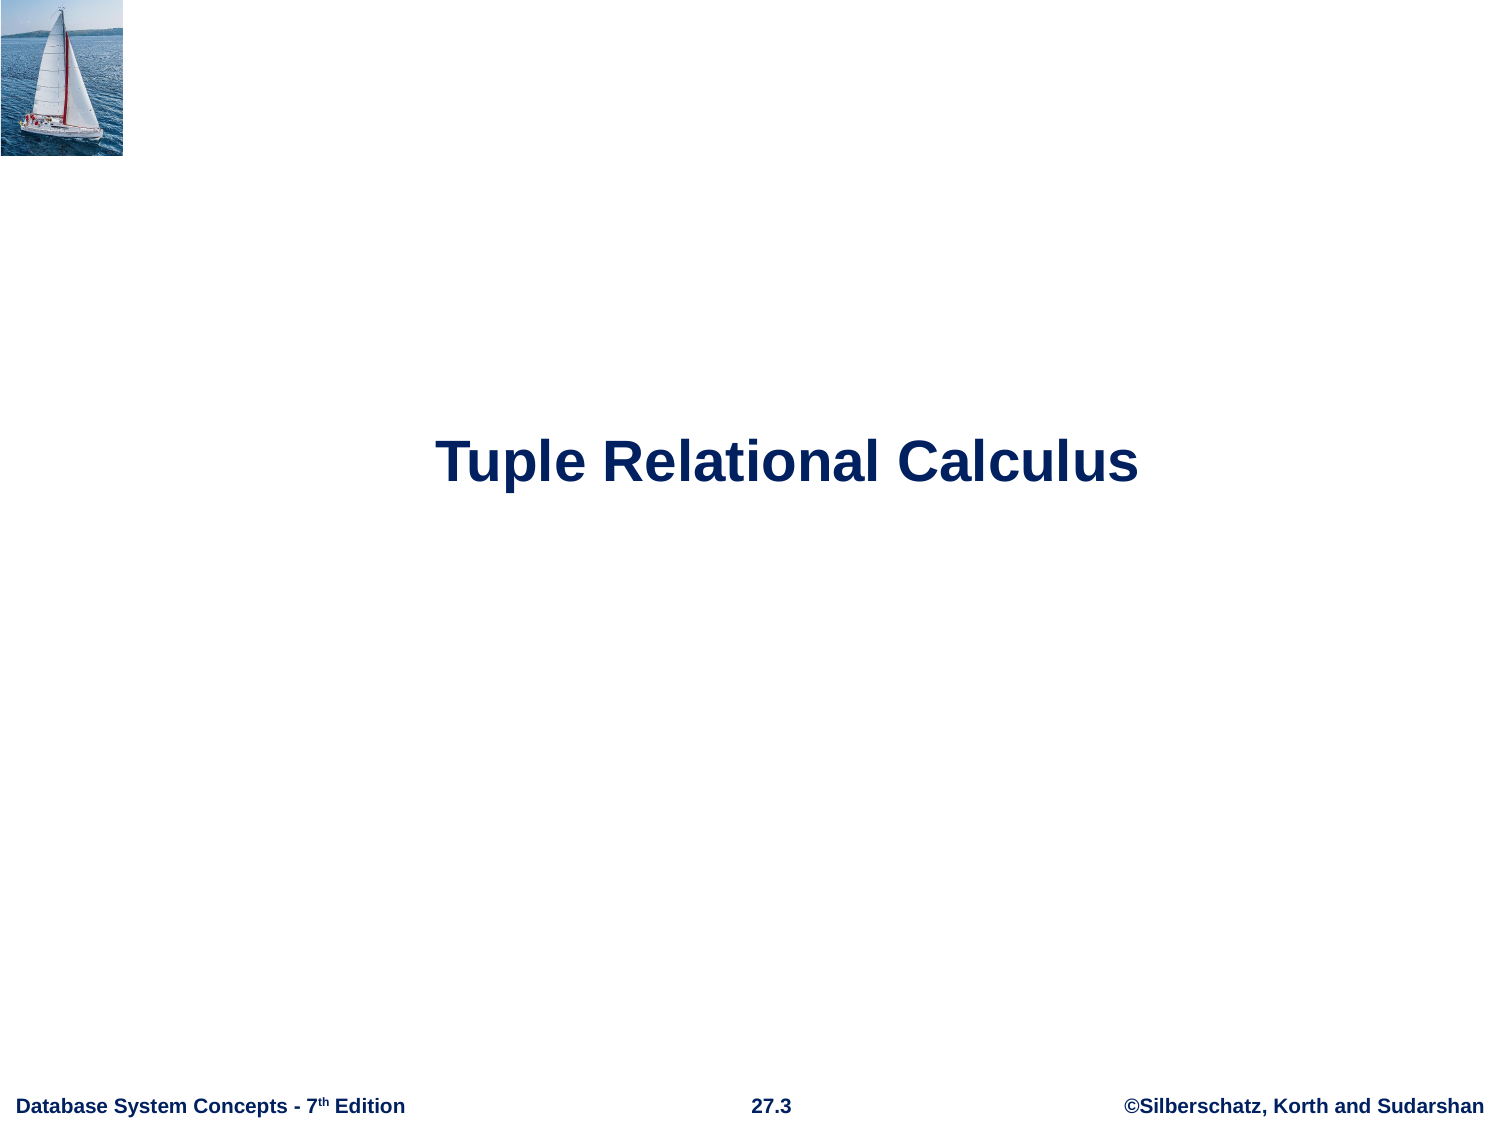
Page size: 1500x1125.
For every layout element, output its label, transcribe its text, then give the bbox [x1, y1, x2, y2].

picture [0, 0, 123, 156]
title Tuple Relational Calculus [125, 400, 1452, 501]
